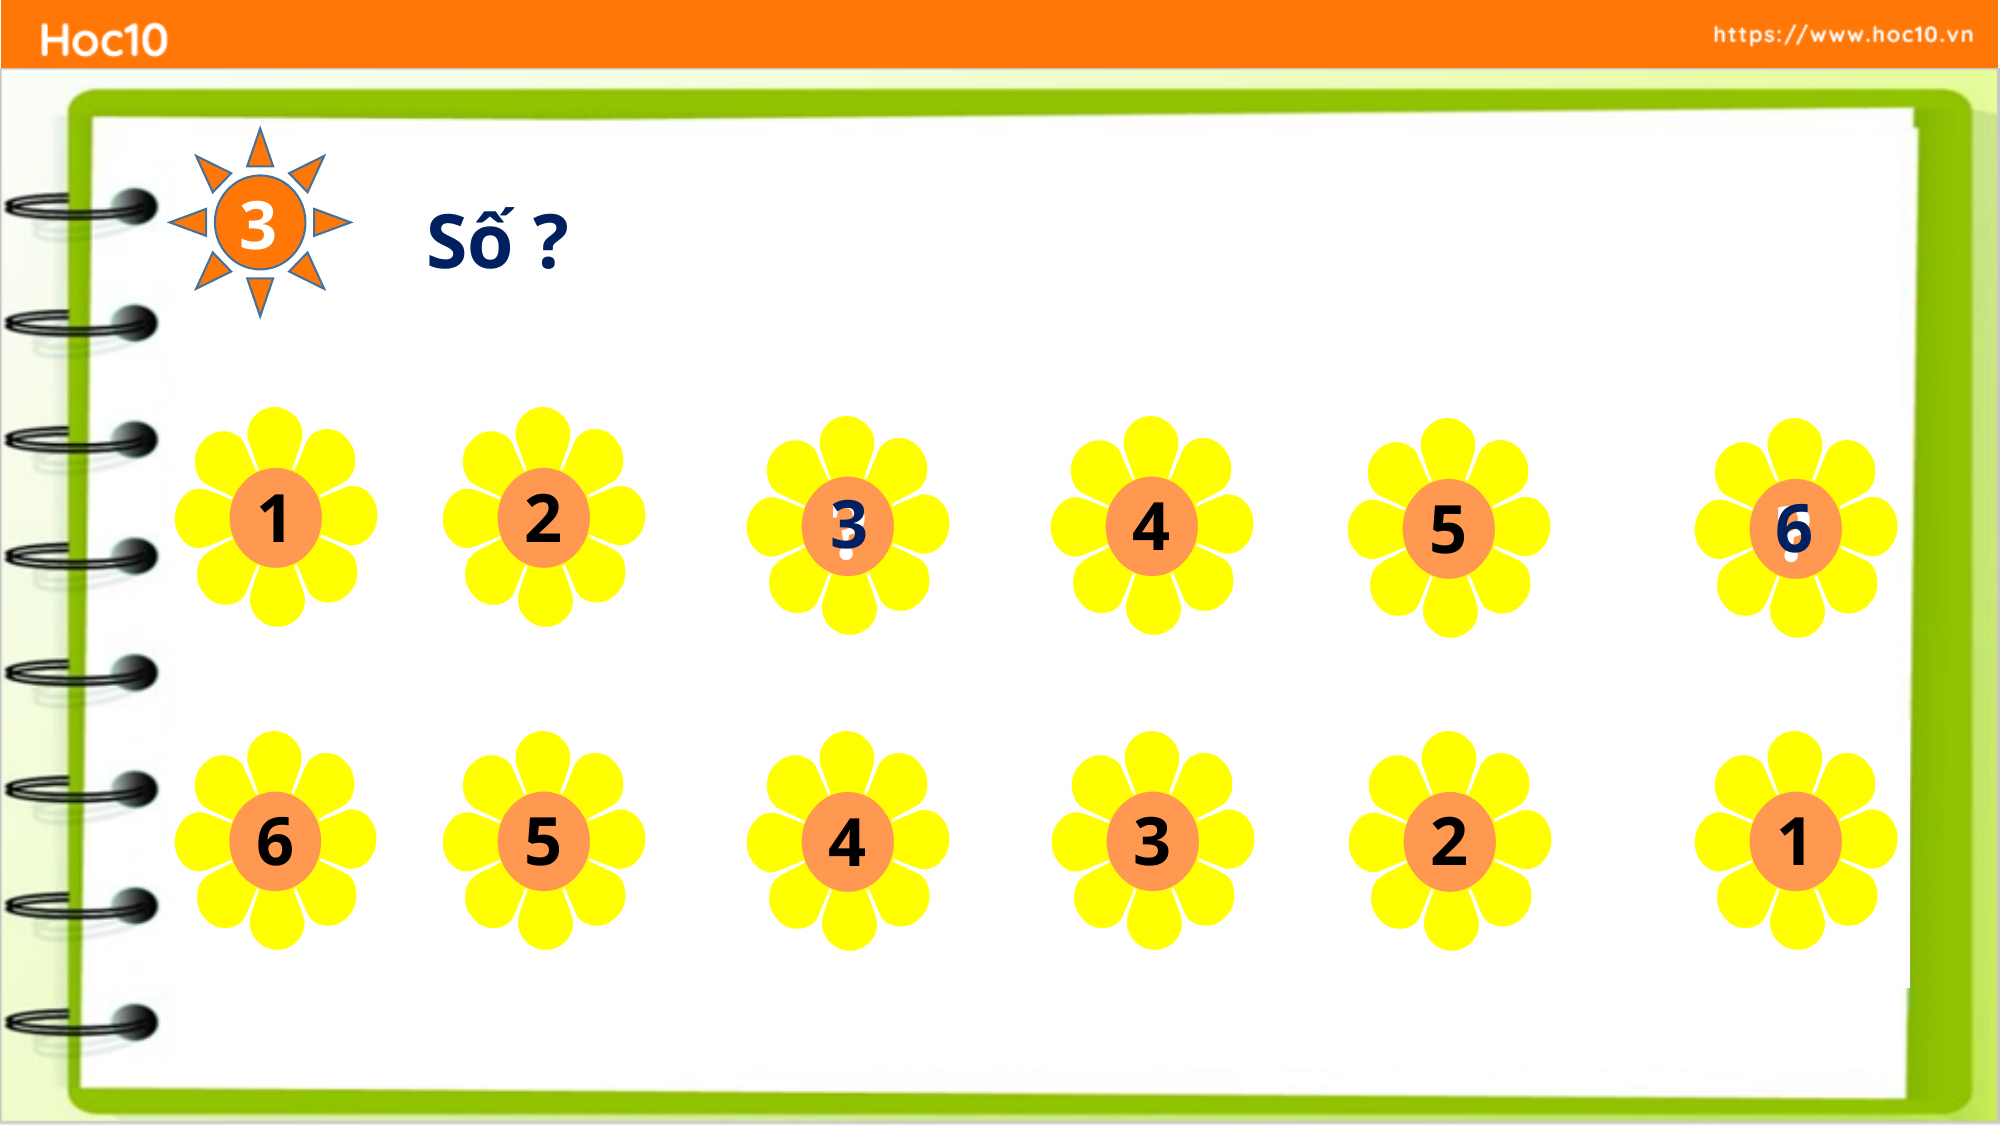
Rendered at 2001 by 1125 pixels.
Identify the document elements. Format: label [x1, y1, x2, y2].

text_box [162, 396, 390, 665]
text_box [1038, 405, 1266, 674]
text_box [1682, 407, 1910, 676]
text_box [430, 720, 658, 988]
text_box [430, 396, 658, 665]
picture [0, 0, 2000, 1125]
text_box [1336, 720, 1564, 989]
text_box [1682, 720, 1910, 988]
text_box [1335, 407, 1563, 676]
text_box [734, 405, 962, 674]
text_box [161, 720, 389, 988]
text_box [1039, 720, 1267, 988]
text_box [733, 720, 961, 989]
